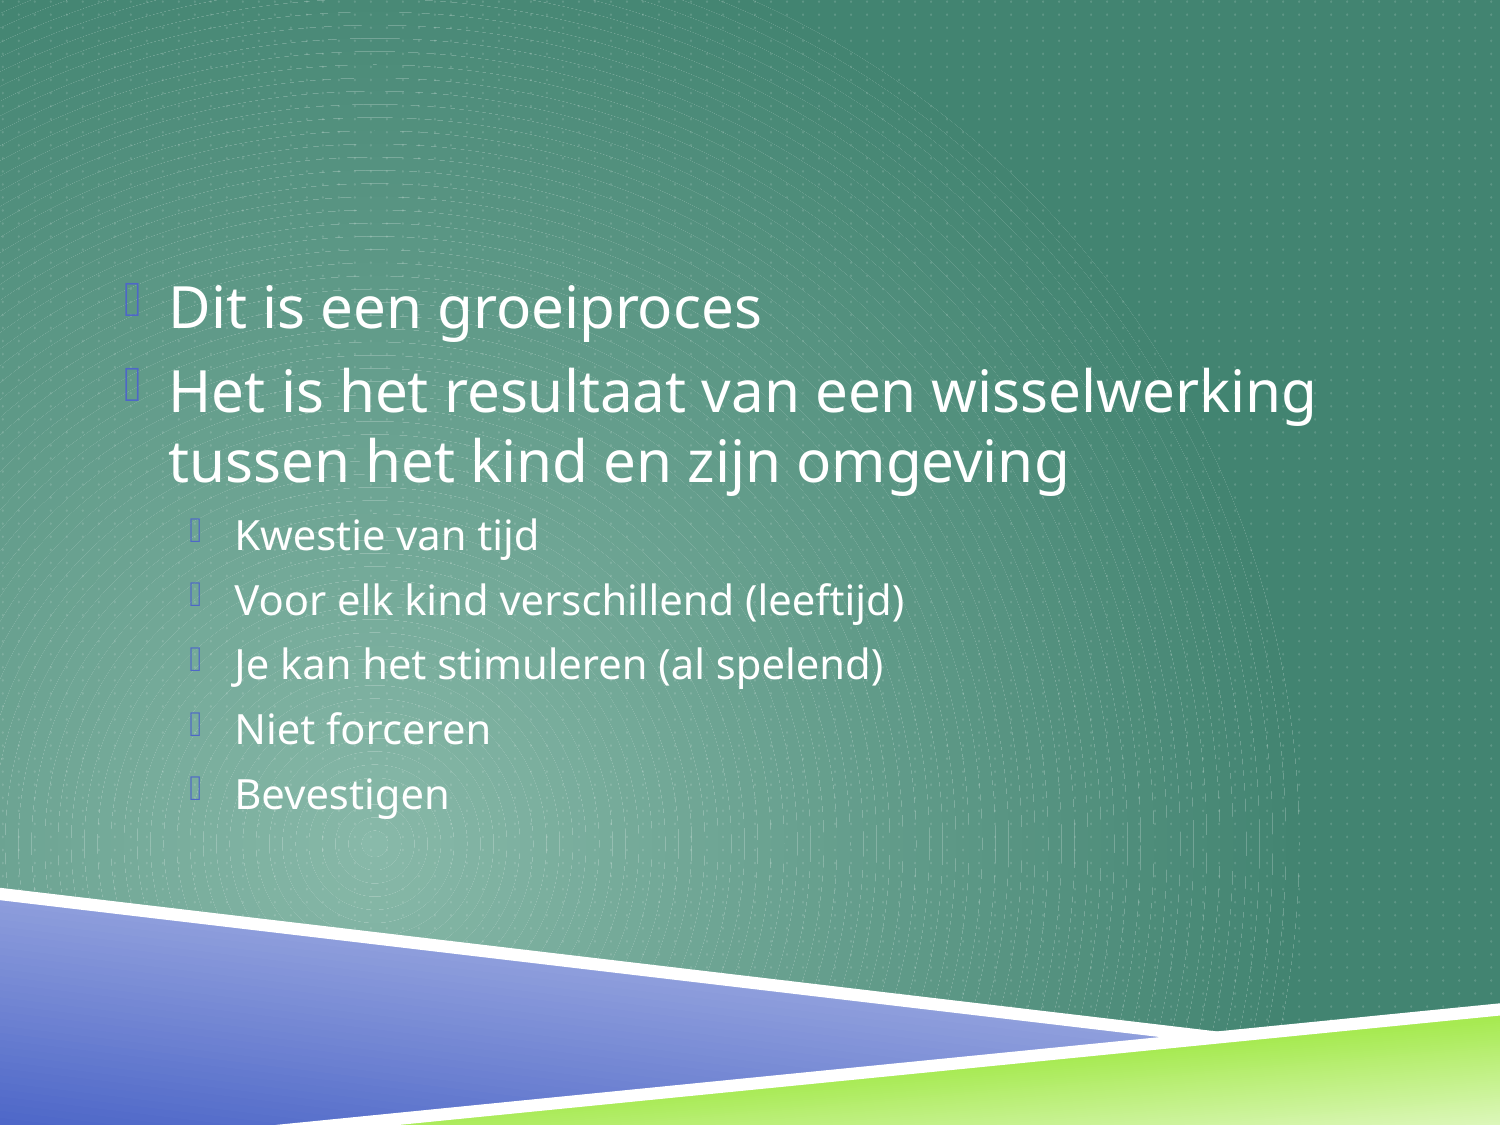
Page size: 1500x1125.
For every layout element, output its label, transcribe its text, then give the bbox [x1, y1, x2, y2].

list Dit is een groeiproces Het is het resultaat van een wisselwerking tussen het kind en zijn omgeving Kwestie van tijd Voor elk kind verschillend (leeftijd) Je kan het stimuleren (al spelend) Niet forceren Bevestigen [112, 262, 1388, 875]
